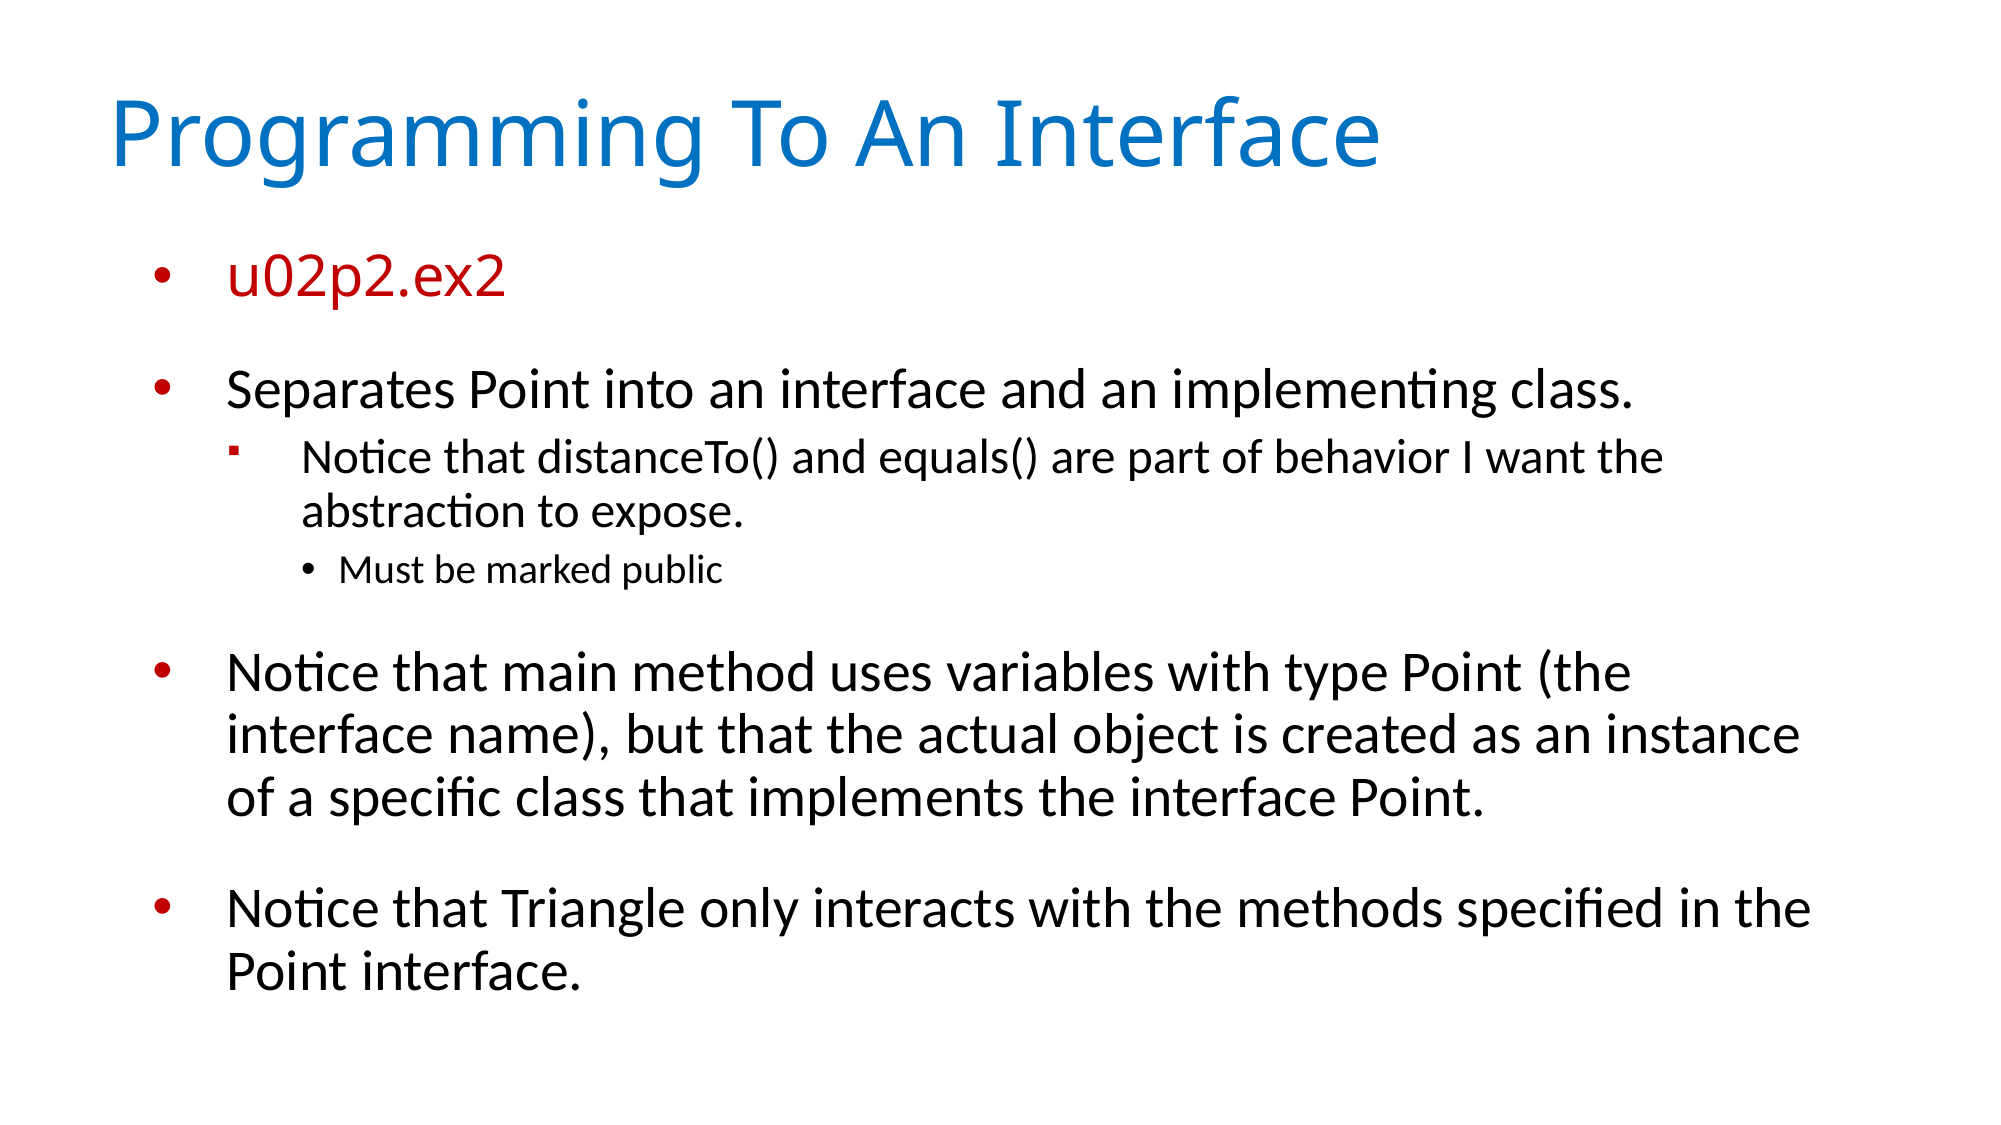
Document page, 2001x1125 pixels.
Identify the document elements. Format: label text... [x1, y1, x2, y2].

title Programming To An Interface [93, 59, 1863, 215]
list u02p2.ex2 Separates Point into an interface and an implementing class. Notice that distanceTo() and equals() are part of behavior I want the abstraction to expose. Must be marked public Notice that main method uses variables with type Point (the interface name), but that the actual object is created as an instance of a specific class that implements the interface Point. Notice that Triangle only interacts with the methods specified in the Point interface. [137, 239, 1863, 1014]
